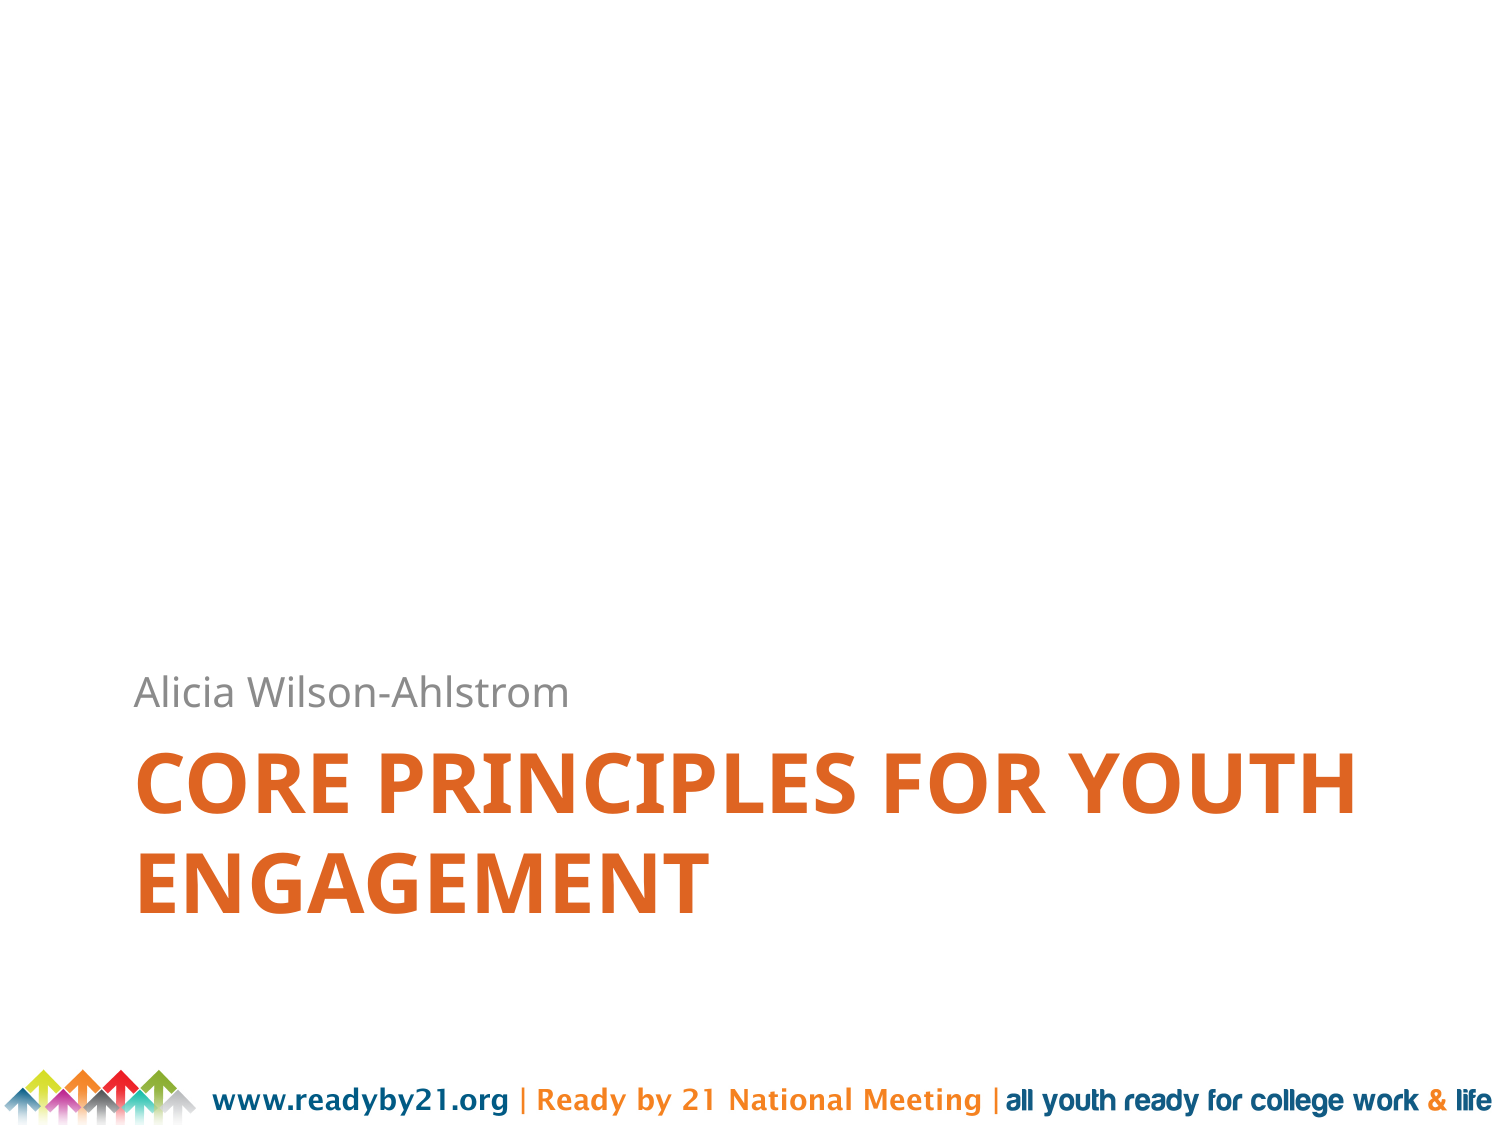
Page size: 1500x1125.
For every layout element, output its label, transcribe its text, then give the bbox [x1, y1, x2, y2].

picture [0, 1069, 1500, 1125]
title Core principles for youth engagement [118, 723, 1394, 947]
list Alicia Wilson-Ahlstrom [118, 476, 1394, 723]
